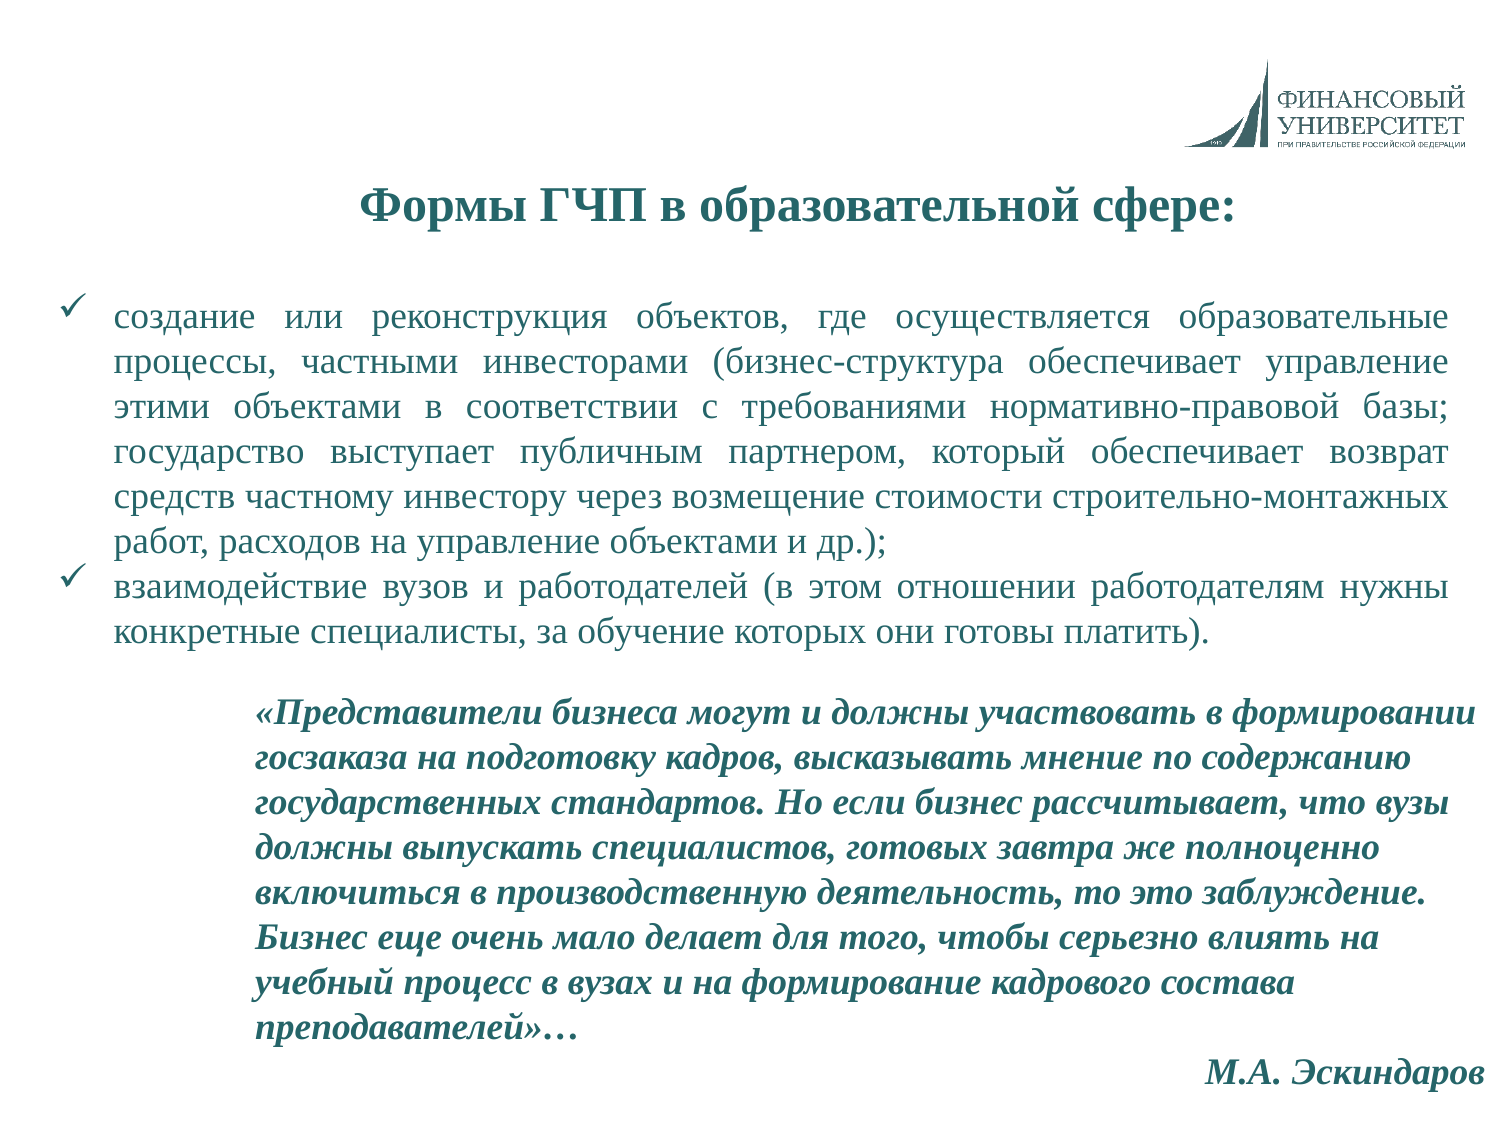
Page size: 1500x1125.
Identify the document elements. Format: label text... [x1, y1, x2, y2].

picture [1182, 55, 1466, 156]
text_box «Представители бизнеса могут и должны участвовать в формировании госзаказа на подготовку кадров, высказывать мнение по содержанию государственных стандартов. Но если бизнес рассчитывает, что вузы должны выпускать специалистов, готовых завтра же полноценно включиться в производственную деятельность, то это заблуждение. Бизнес еще очень мало делает для того, чтобы серьезно влиять на учебный процесс в вузах и на формирование кадрового состава преподавателей»… М.А. Эскиндаров [240, 679, 1500, 1100]
text_box Формы ГЧП в образовательной сфере: создание или реконструкция объектов, где осуществляется образовательные процессы, частными инвесторами (бизнес-структура обеспечивает управление этими объектами в соответствии с требованиями нормативно-правовой базы; государство выступает публичным партнером, который обеспечивает возврат средств частному инвестору через возмещение стоимости строительно-монтажных работ, расходов на управление объектами и др.); взаимодействие вузов и работодателей (в этом отношении работодателям нужны конкретные специалисты, за обучение которых они готовы платить). [42, 164, 1466, 659]
